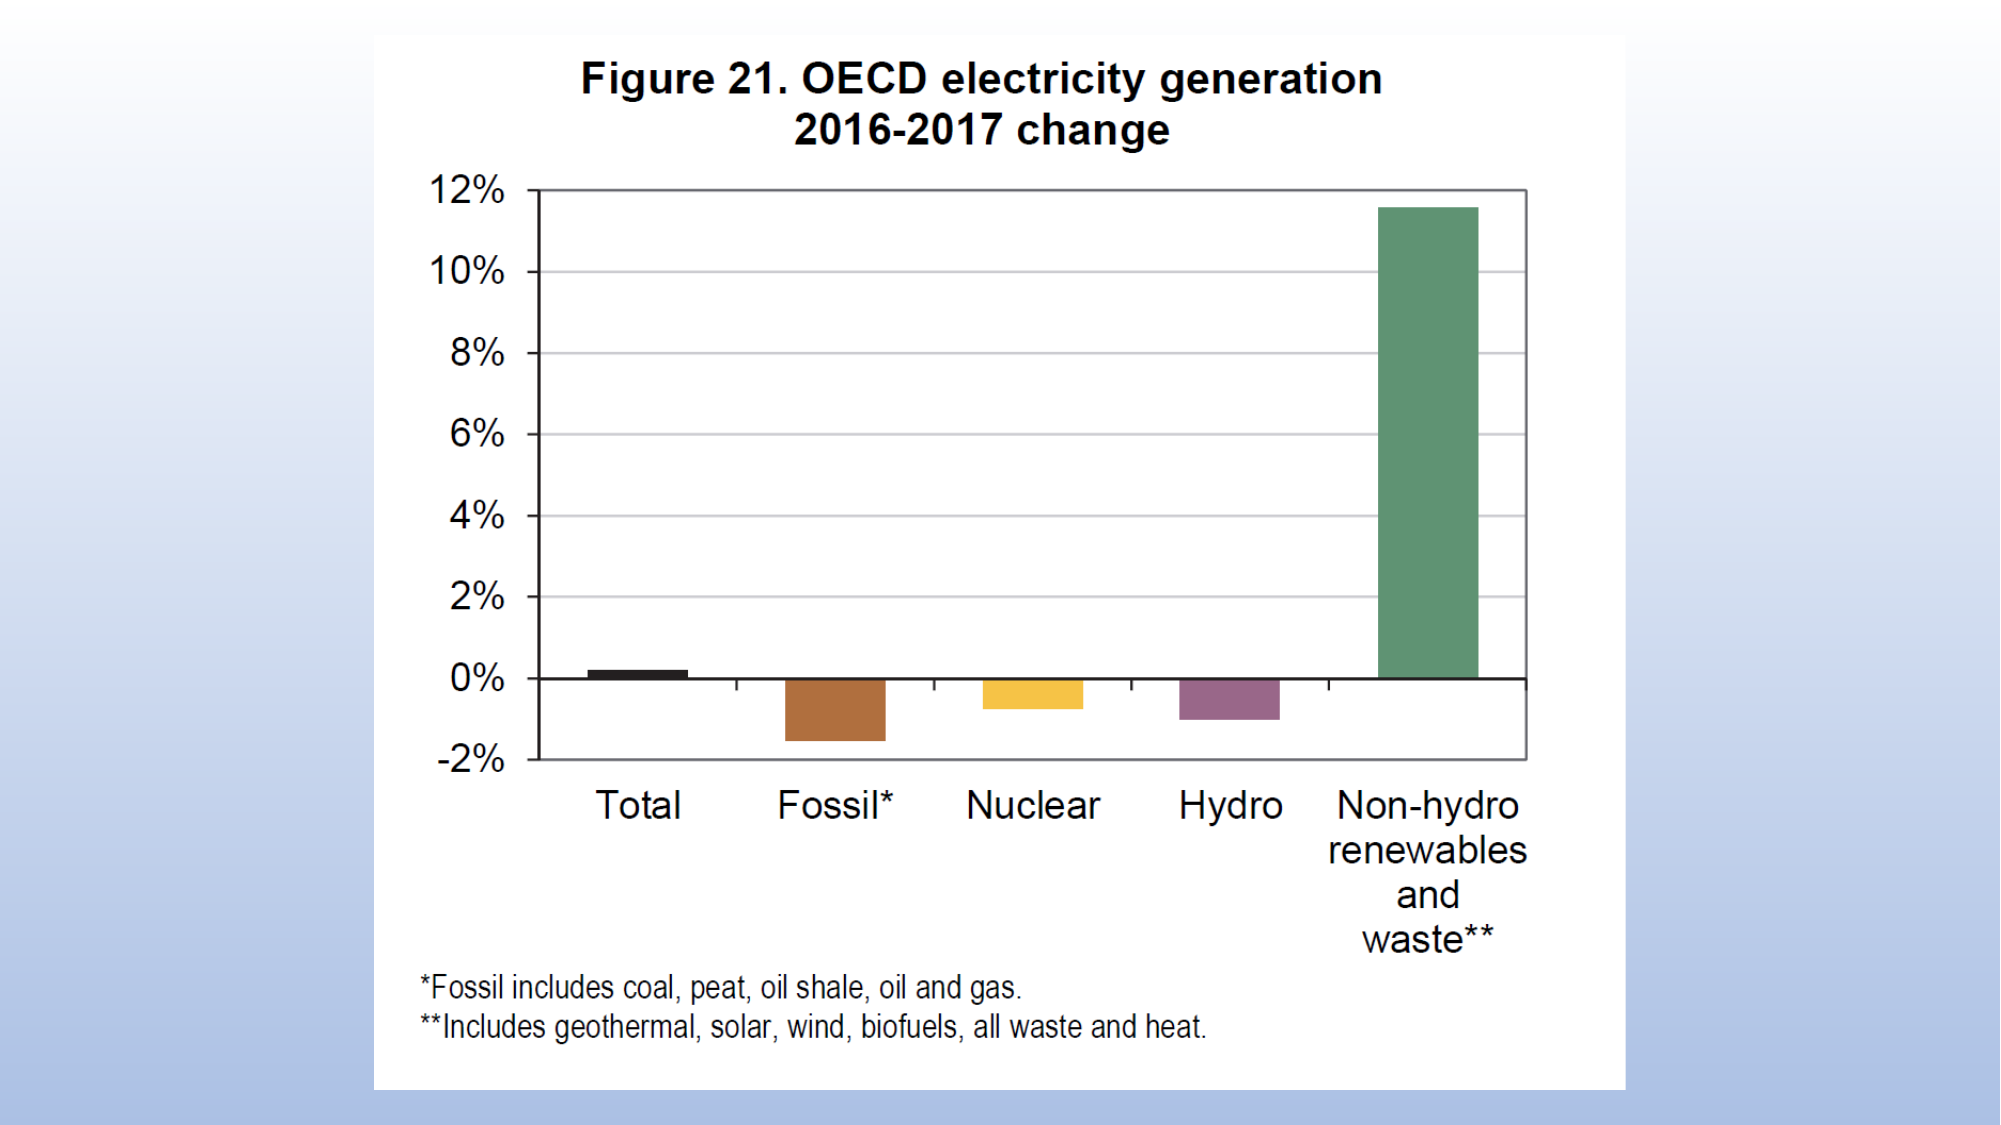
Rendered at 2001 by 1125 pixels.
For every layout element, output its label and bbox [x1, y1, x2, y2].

picture [374, 35, 1626, 1090]
